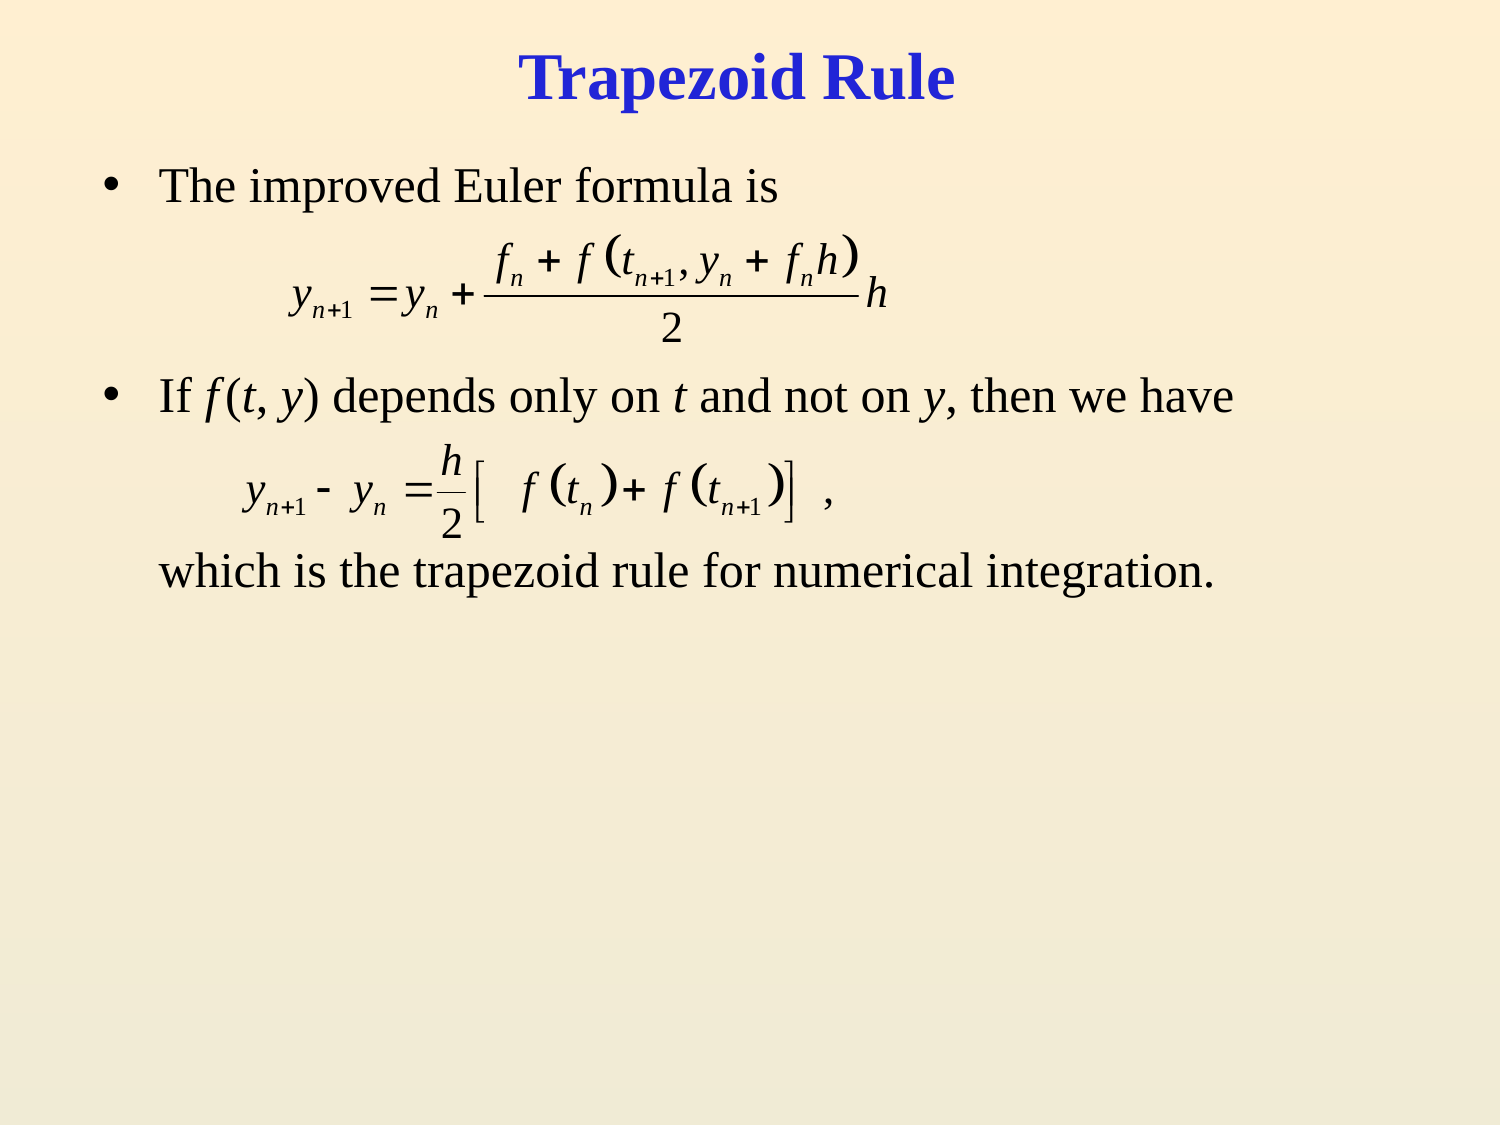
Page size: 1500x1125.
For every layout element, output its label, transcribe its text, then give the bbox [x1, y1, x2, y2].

title Trapezoid Rule [62, 0, 1413, 146]
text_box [280, 228, 897, 353]
list The improved Euler formula is If f (t, y) depends only on t and not on y, then we have which is the trapezoid rule for numerical integration. [87, 145, 1413, 946]
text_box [234, 432, 843, 549]
